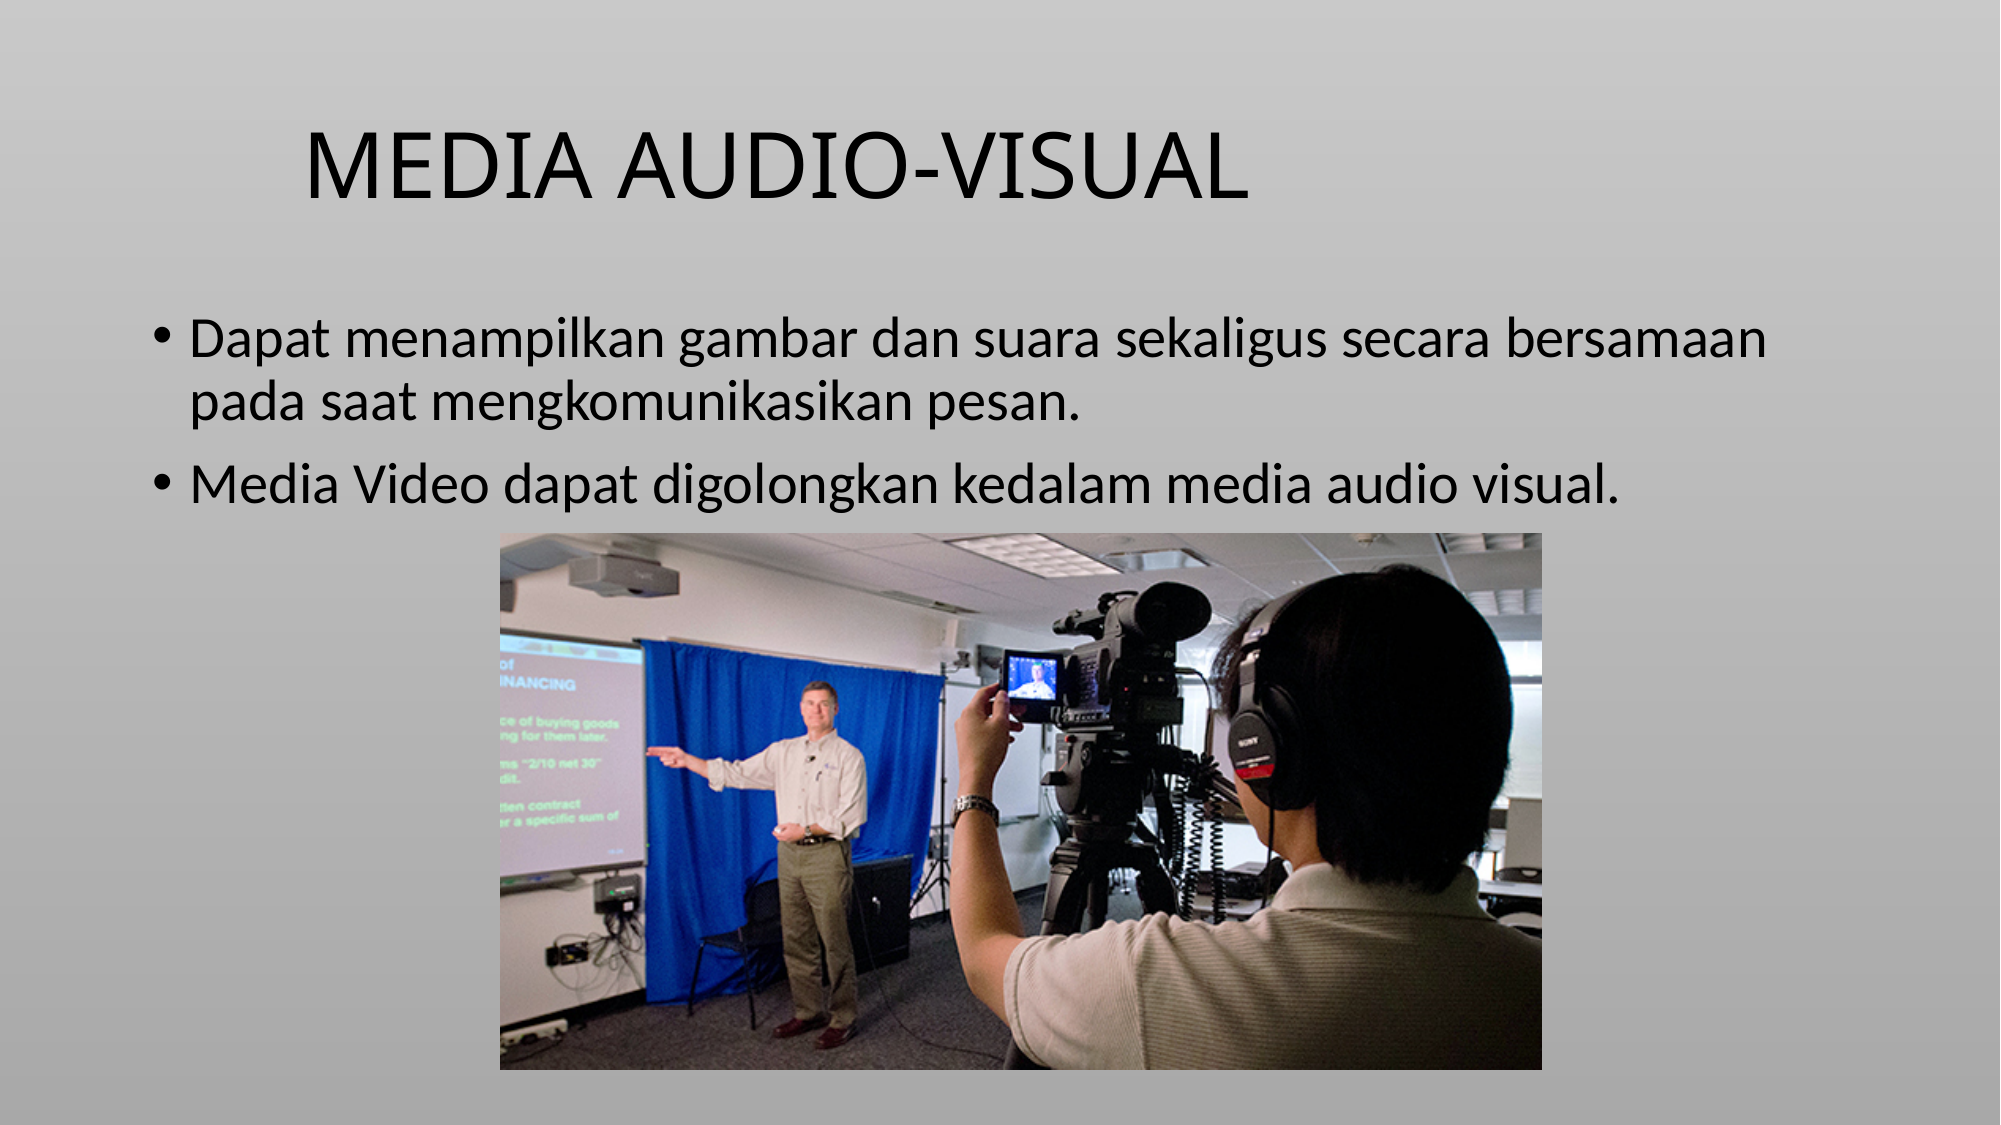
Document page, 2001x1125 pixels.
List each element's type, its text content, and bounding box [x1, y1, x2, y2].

picture [500, 533, 1542, 1070]
list Dapat menampilkan gambar dan suara sekaligus secara bersamaan pada saat mengkomunikasikan pesan. Media Video dapat digolongkan kedalam media audio visual. [137, 299, 1863, 1014]
title MEDIA AUDIO-VISUAL [137, 59, 1863, 278]
